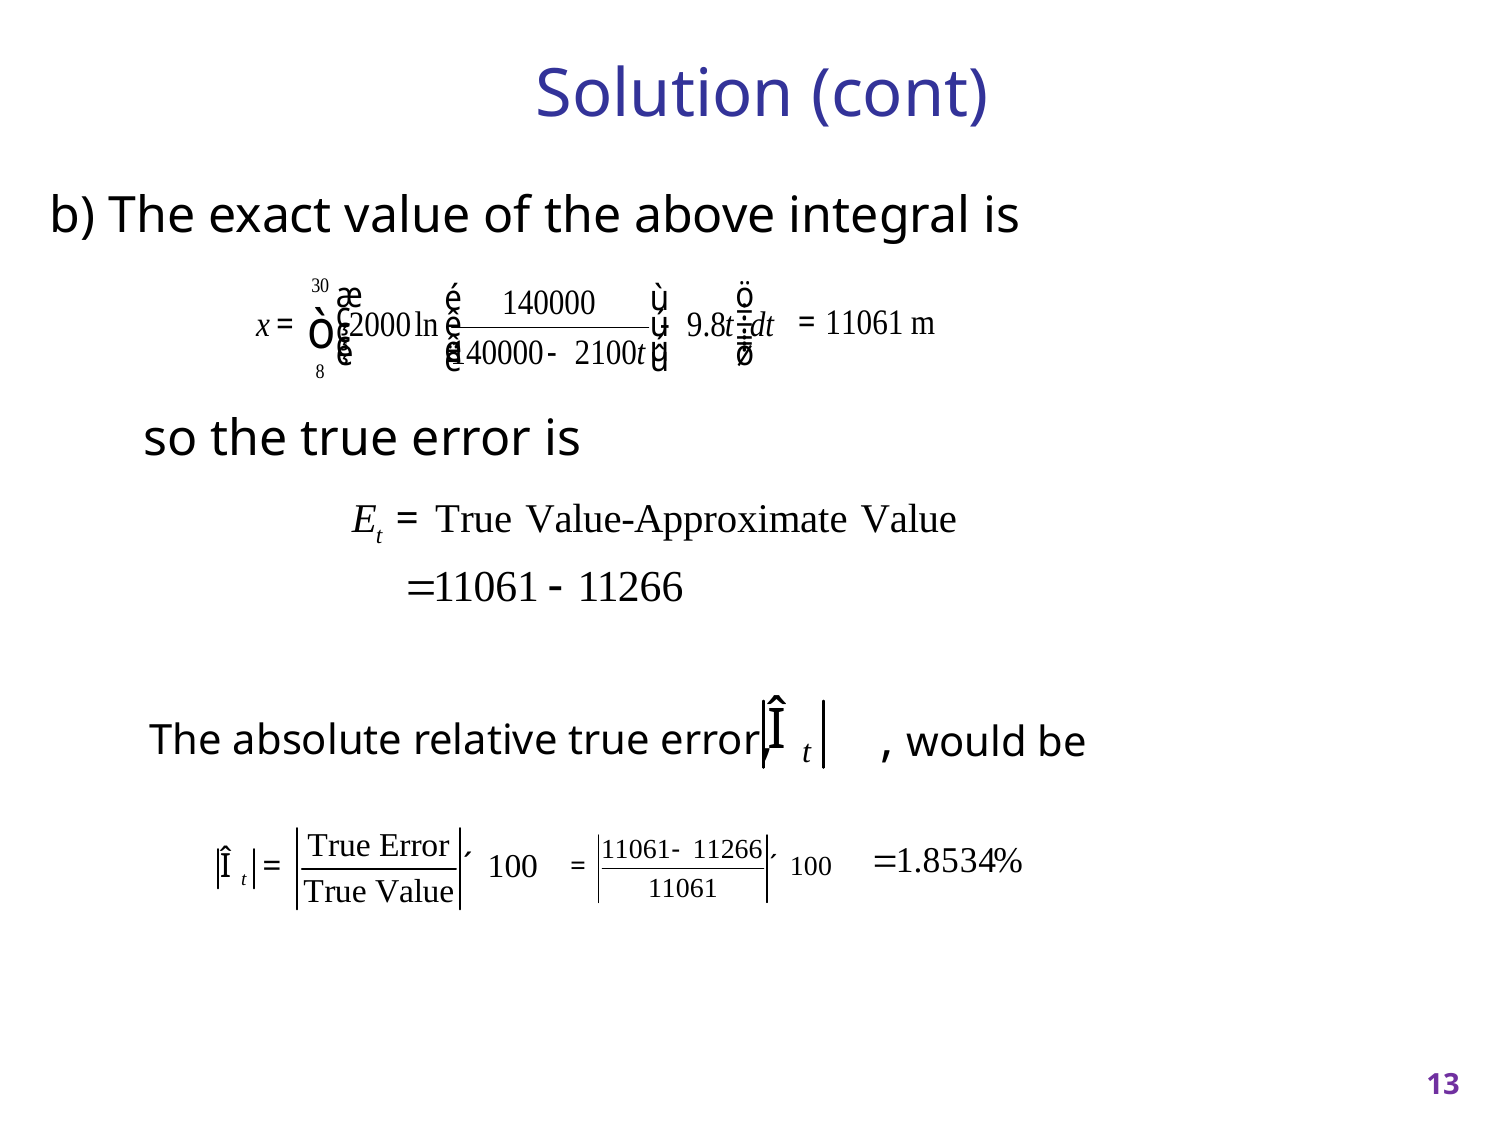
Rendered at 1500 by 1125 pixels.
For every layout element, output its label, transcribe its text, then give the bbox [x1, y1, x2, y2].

text_box so the true error is [128, 398, 597, 473]
title Solution (cont) [75, 37, 1450, 138]
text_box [344, 491, 967, 554]
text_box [177, 687, 1241, 917]
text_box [400, 564, 690, 608]
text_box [249, 270, 941, 385]
slide_number 13 [1399, 1049, 1476, 1113]
text_box b) The exact value of the above integral is [34, 174, 1036, 250]
